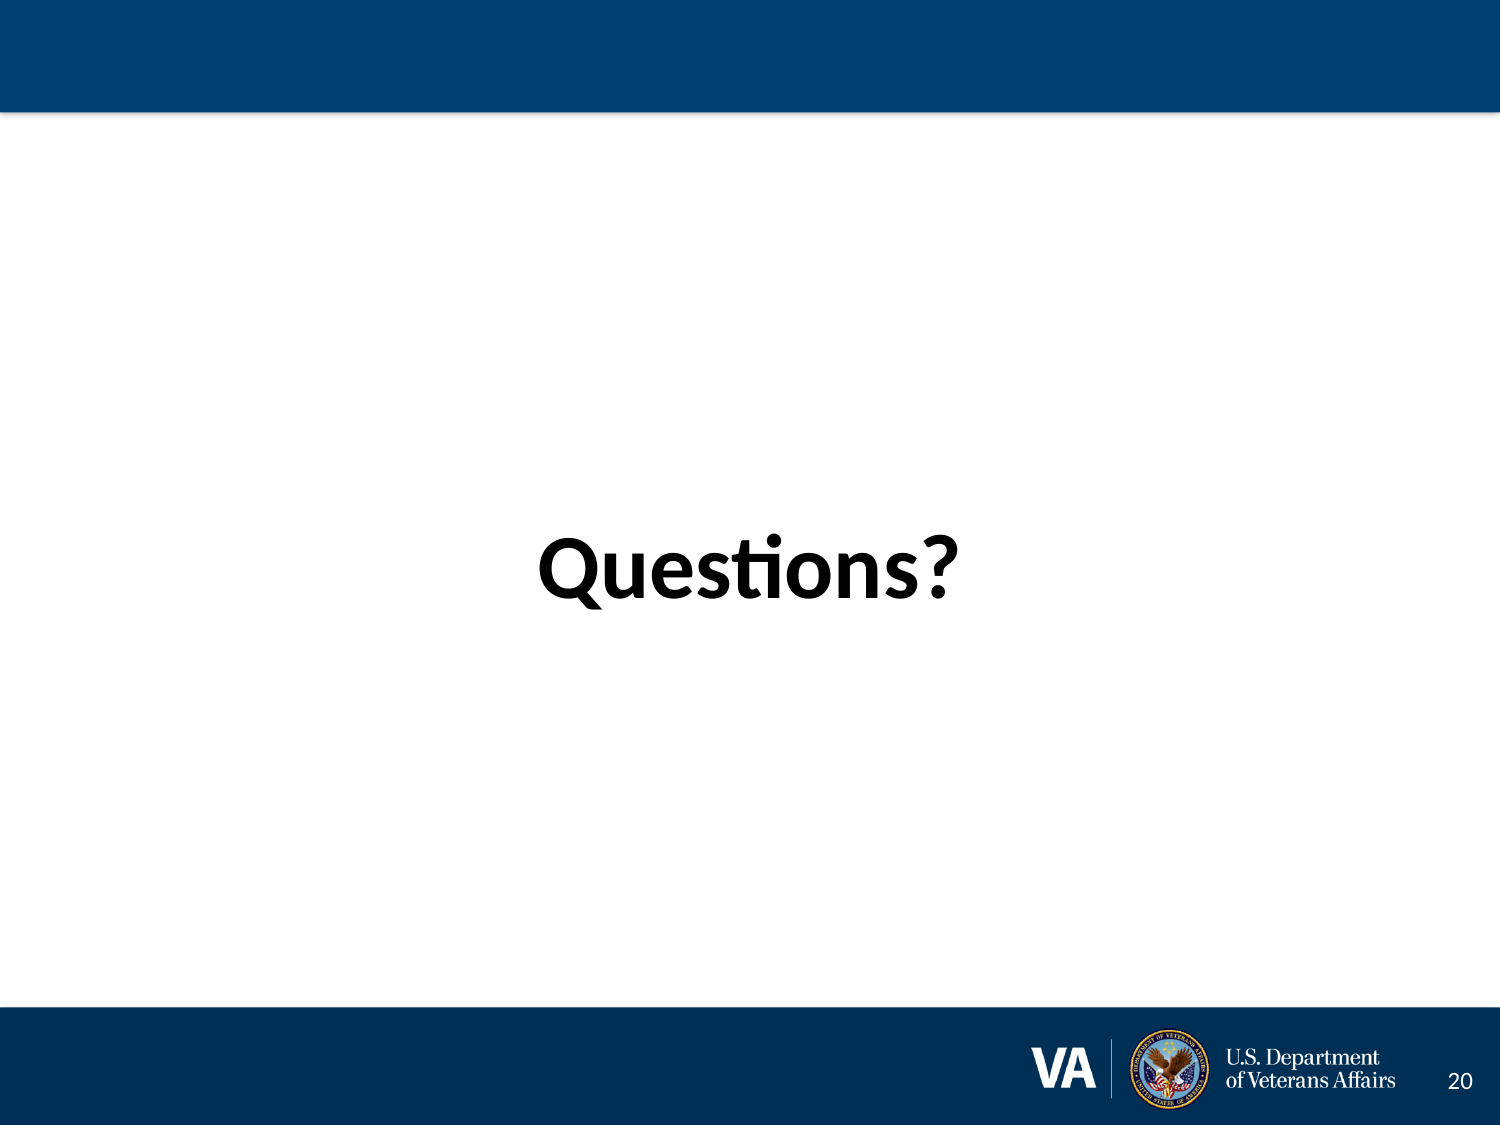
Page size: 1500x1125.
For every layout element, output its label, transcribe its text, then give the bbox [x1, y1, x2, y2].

picture [1031, 1028, 1395, 1110]
slide_number 20 [1138, 1049, 1489, 1110]
text_box Questions? [518, 499, 982, 624]
